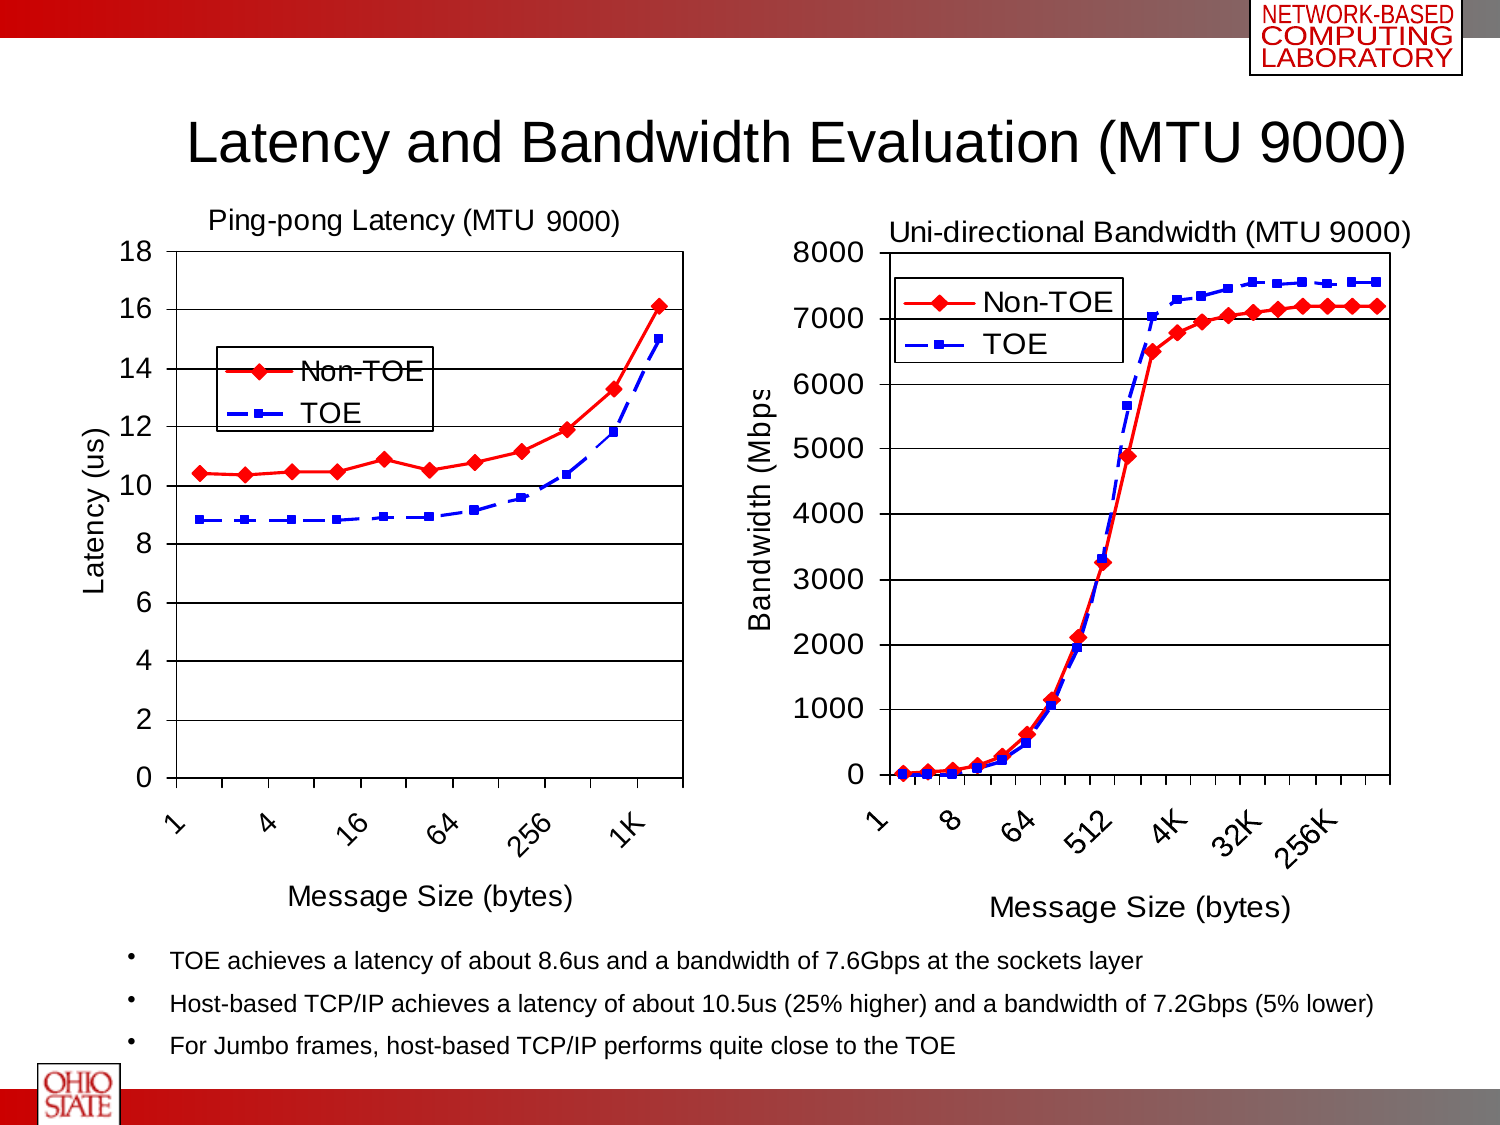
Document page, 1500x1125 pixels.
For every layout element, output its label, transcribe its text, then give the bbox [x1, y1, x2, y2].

picture [37, 1063, 121, 1125]
title Latency and Bandwidth Evaluation (MTU 9000) [75, 45, 1425, 199]
text_box TOE achieves a latency of about 8.6us and a bandwidth of 7.6Gbps at the sockets layer Host-based TCP/IP achieves a latency of about 10.5us (25% higher) and a bandwidth of 7.2Gbps (5% lower) For Jumbo frames, host-based TCP/IP performs quite close to the TOE [112, 937, 1475, 1068]
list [724, 199, 1426, 943]
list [62, 187, 726, 930]
